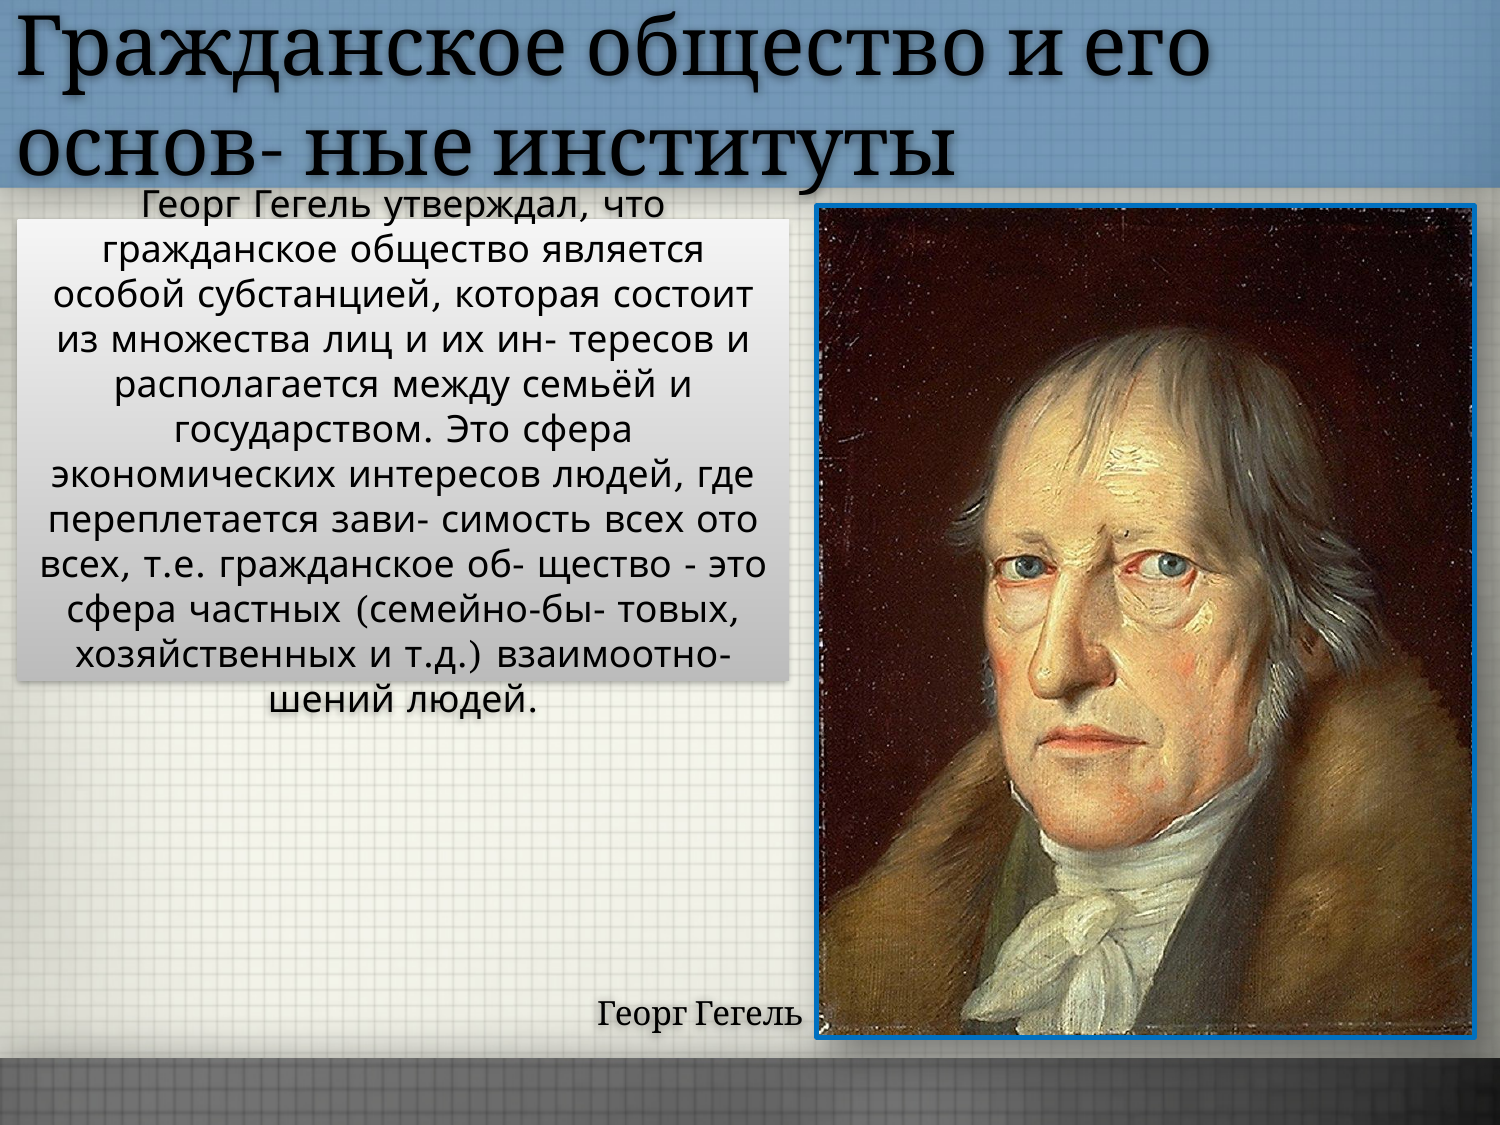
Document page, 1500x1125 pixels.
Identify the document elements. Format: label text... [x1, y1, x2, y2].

text_box Георг Гегель [345, 984, 815, 1040]
text_box Гражданское общество и его основ- ные институты [0, 0, 1495, 185]
text_box Георг Гегель утверждал, что гражданское общество является особой субстанцией, которая состоит из множества лиц и их ин- тересов и располагается между семьёй и государством. Это сфера экономических интересов людей, где переплетается зави- симость всех ото всех, т.е. гражданское об- щество - это сфера частных (семейно-бы- товых, хозяйственных и т.д.) взаимоотно- шений людей. [17, 219, 790, 681]
picture [0, 0, 1500, 1125]
